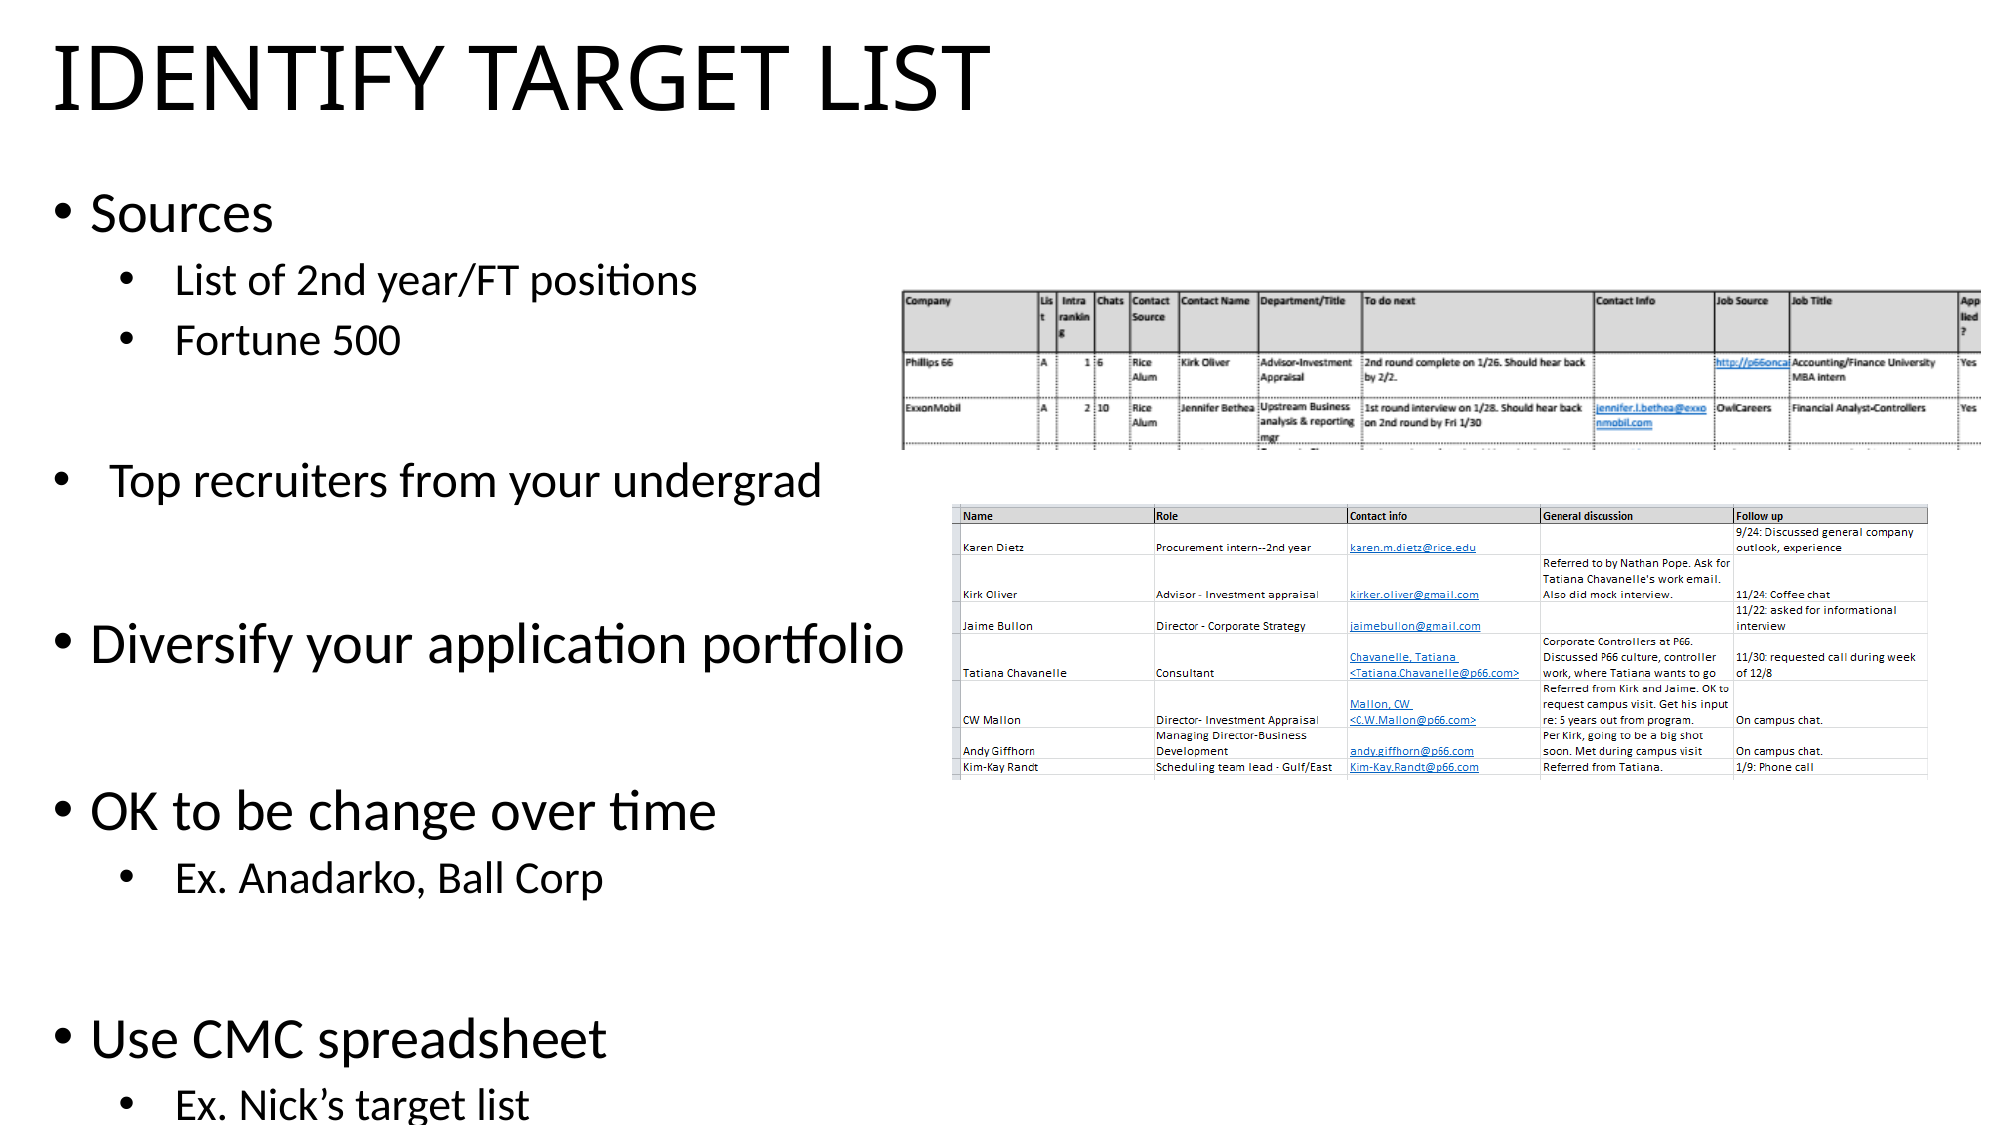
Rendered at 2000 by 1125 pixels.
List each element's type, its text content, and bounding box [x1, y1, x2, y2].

title Identify target list [37, 24, 1805, 138]
picture [952, 504, 1928, 780]
picture [899, 287, 1981, 450]
list Sources List of 2nd year/FT positions Fortune 500 Top recruiters from your undergrad Diversify your application portfolio OK to be change over time Ex. Anadarko, Ball Corp Use CMC spreadsheet Ex. Nick’s target list [37, 174, 1063, 1013]
